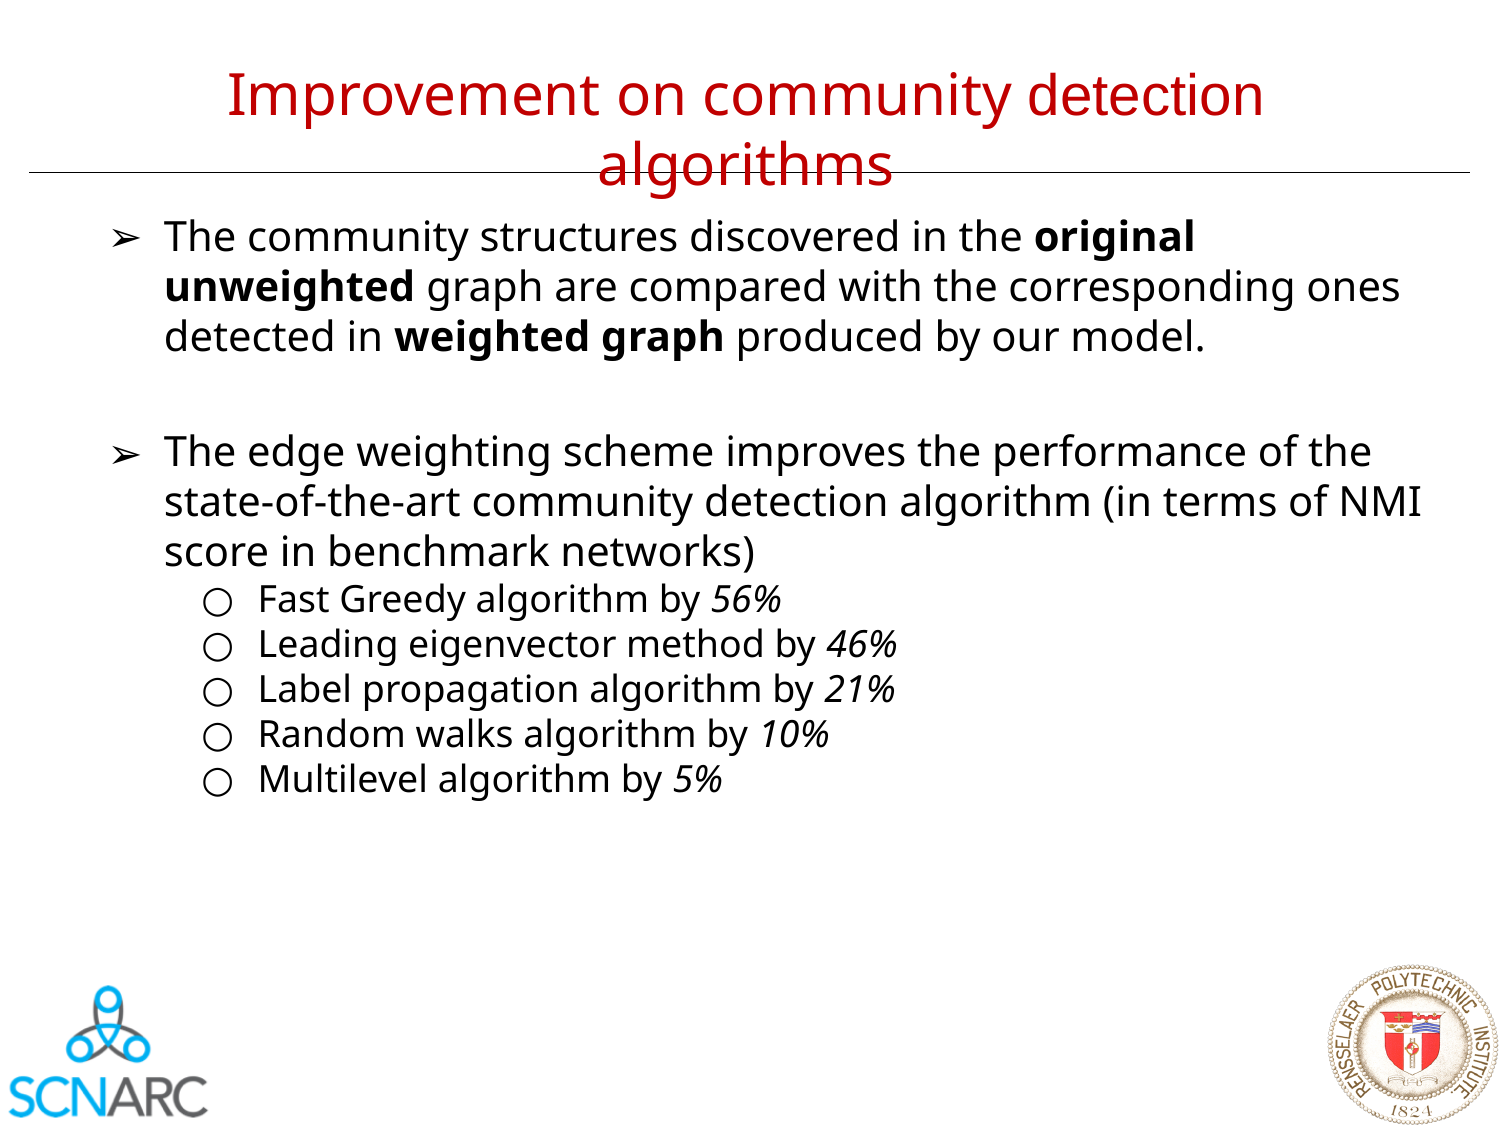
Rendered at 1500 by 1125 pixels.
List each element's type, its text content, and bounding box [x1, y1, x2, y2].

text_box The community structures discovered in the original unweighted graph are compared with the corresponding ones detected in weighted graph produced by our model. The edge weighting scheme improves the performance of the state-of-the-art community detection algorithm (in terms of NMI score in benchmark networks) Fast Greedy algorithm by 56% Leading eigenvector method by 46% Label propagation algorithm by 21% Random walks algorithm by 10% Multilevel algorithm by 5% [92, 187, 1450, 371]
picture [0, 978, 223, 1125]
text_box Improvement on community detection algorithms [80, 49, 1412, 146]
picture [1325, 962, 1500, 1125]
